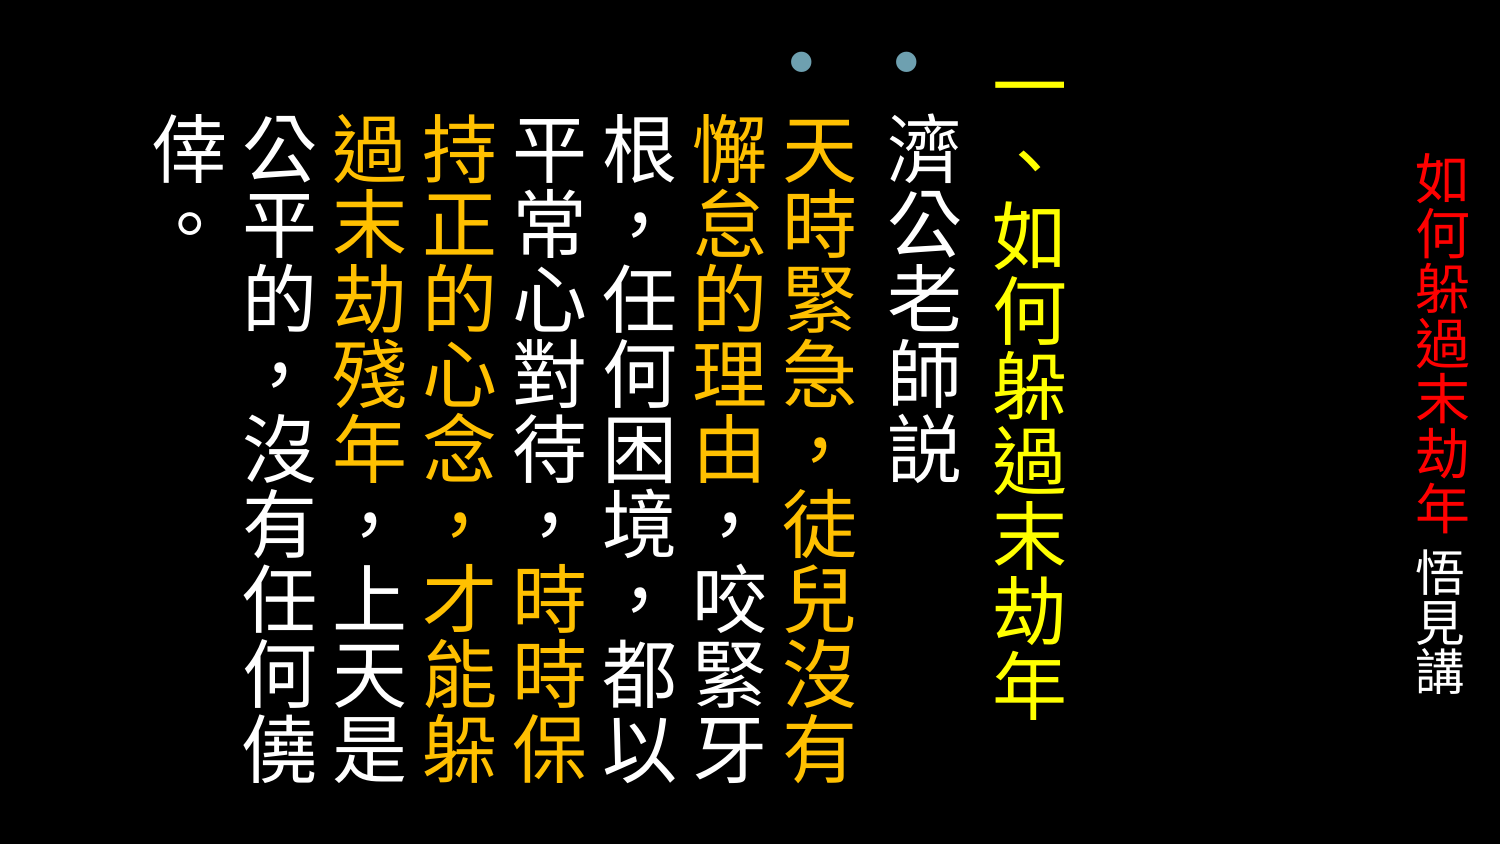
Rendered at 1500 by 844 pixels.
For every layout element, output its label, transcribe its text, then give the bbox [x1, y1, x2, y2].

list 一、如何躲過末劫年 濟公老師説 天時緊急，徒兒沒有懈怠的理由，咬緊牙根，任何困境，都以平常心對待，時時保持正的心念，才能躲過末劫殘年，上天是公平的，沒有任何僥倖。 [29, 27, 1377, 820]
title 如何躲過末劫年 悟見講 [1399, 23, 1483, 821]
